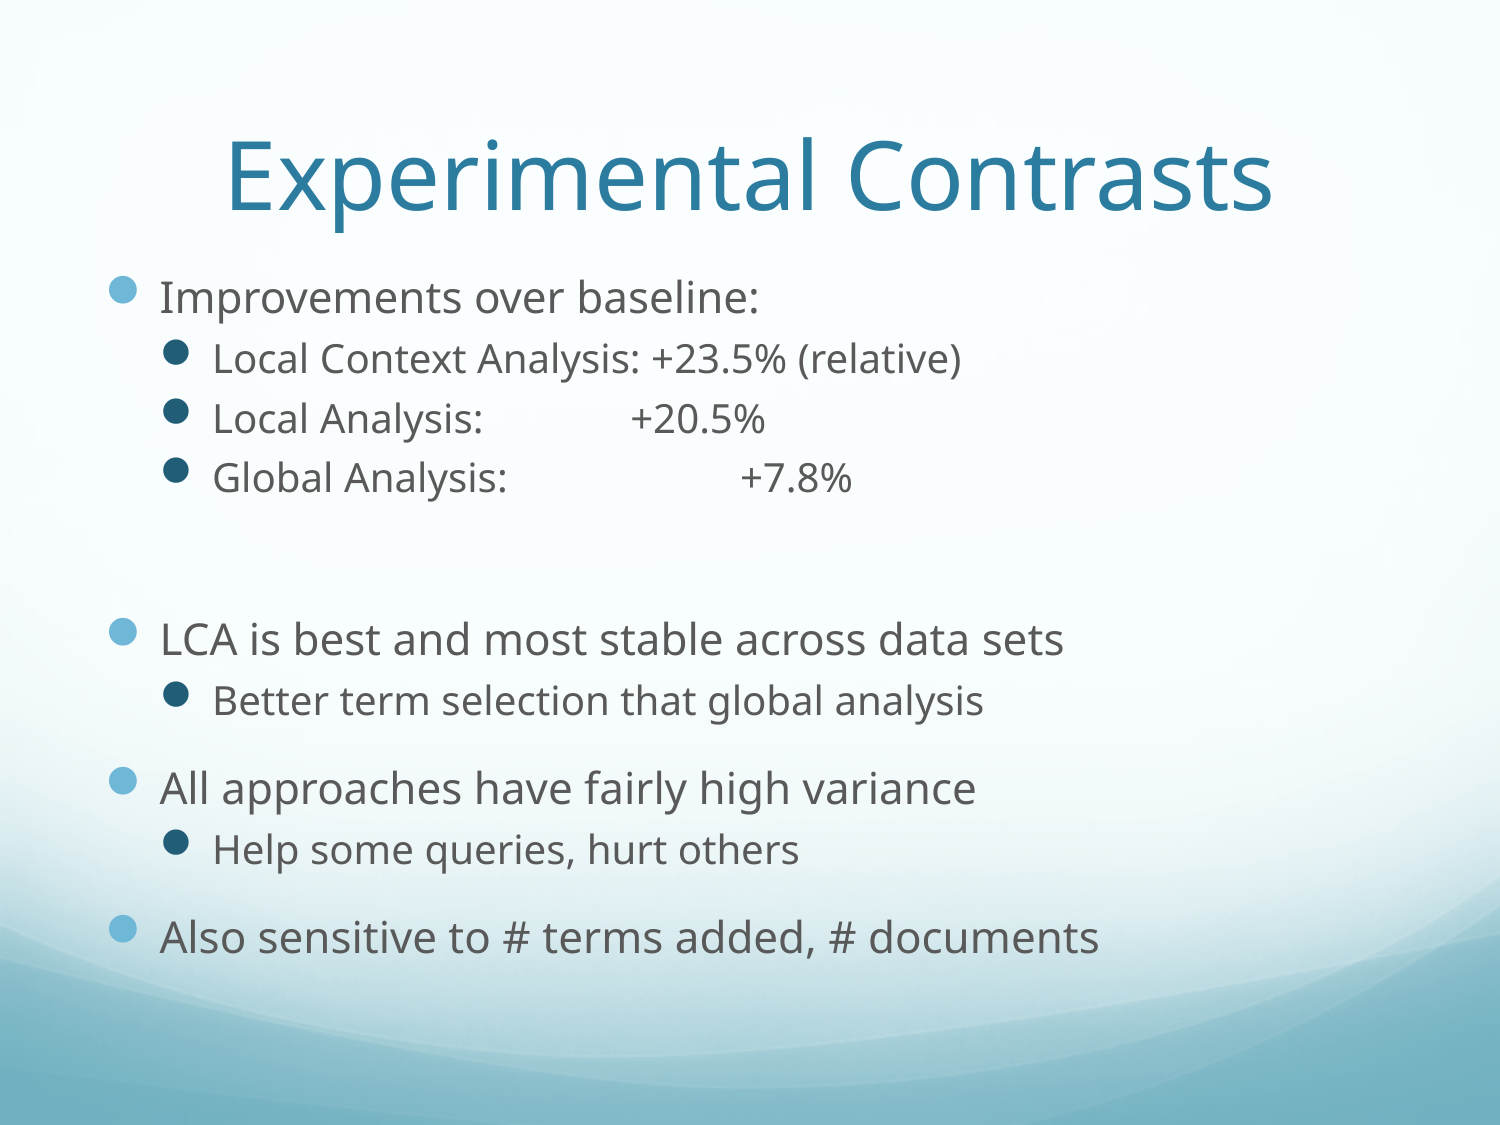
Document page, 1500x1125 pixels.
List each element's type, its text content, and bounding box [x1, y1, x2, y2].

title Experimental Contrasts [90, 17, 1410, 237]
list Improvements over baseline: Local Context Analysis: +23.5% (relative) Local Analysis: +20.5% Global Analysis: +7.8% LCA is best and most stable across data sets Better term selection that global analysis All approaches have fairly high variance Help some queries, hurt others Also sensitive to # terms added, # documents [90, 262, 1410, 975]
